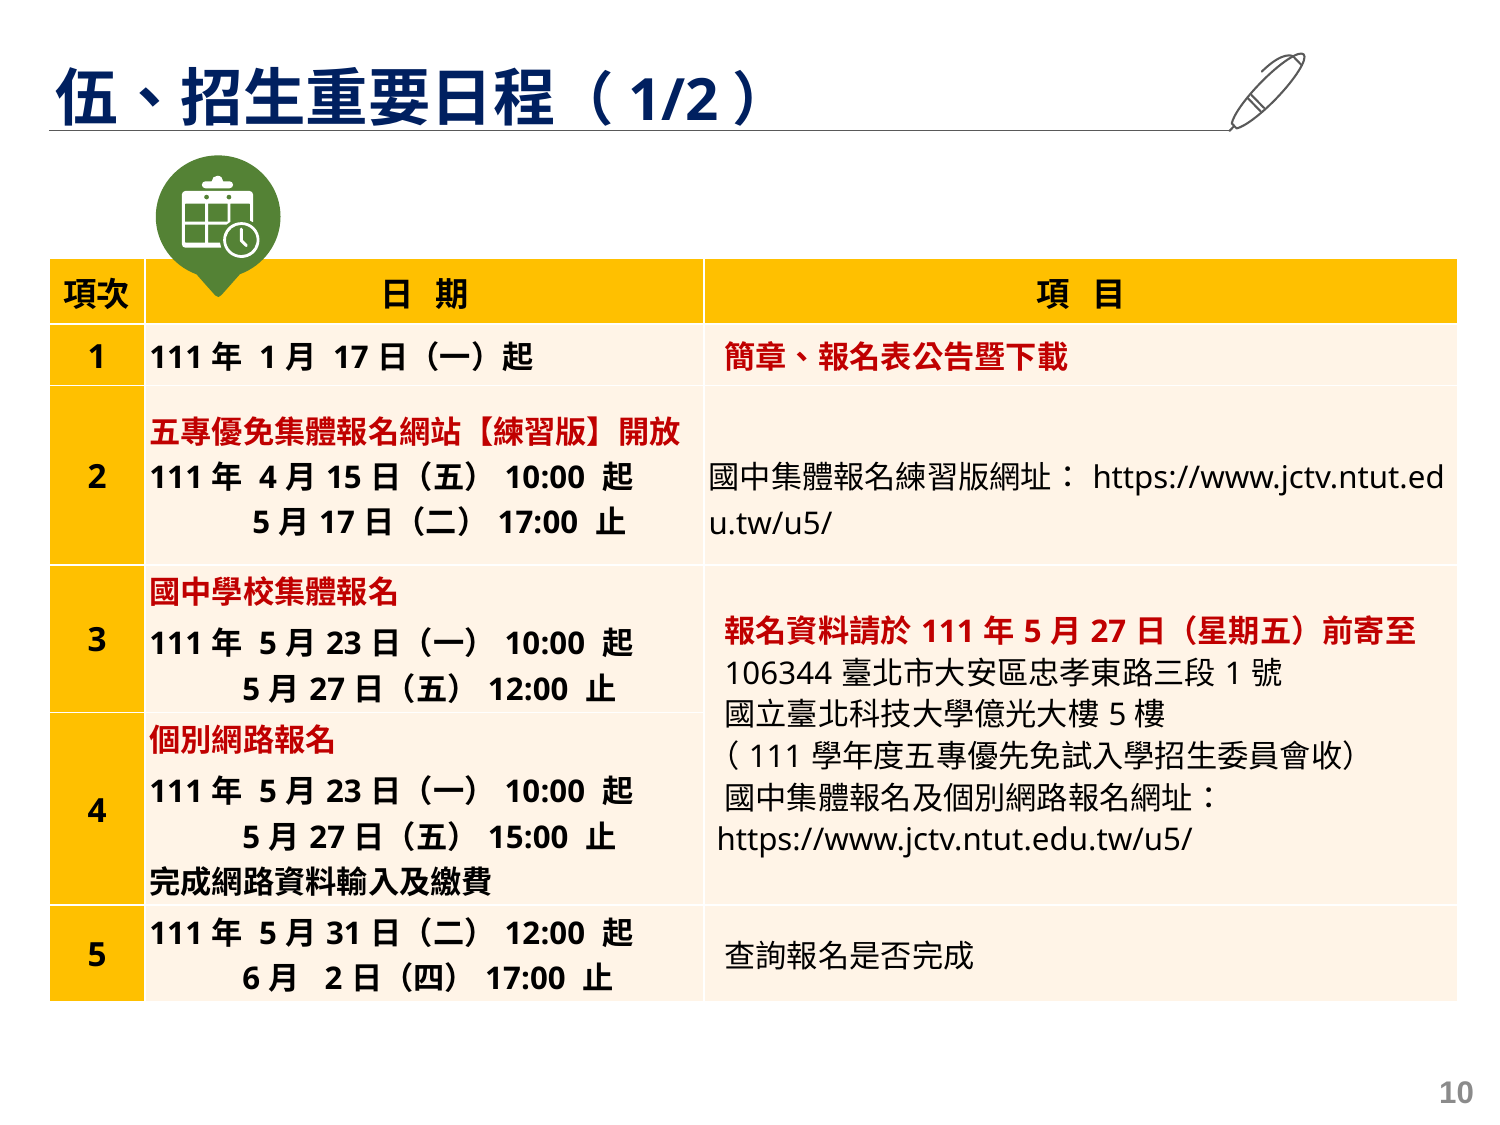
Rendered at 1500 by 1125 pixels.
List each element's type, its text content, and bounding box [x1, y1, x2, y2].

text_box 伍、招生重要日程（1/2） [41, 59, 1188, 132]
table_cell 個別網路報名 111年 5月23日（一）10:00 起 5月27日（五）15:00 止 完成網路資料輸入及繳費 [146, 713, 703, 904]
table_header 日 期 [146, 259, 703, 323]
table_cell 5 [50, 906, 144, 1001]
table_cell 111年 5月31日（二）12:00 起 6月 2日（四）17:00 止 [146, 906, 703, 1001]
table_cell 4 [50, 713, 144, 904]
table_cell 1 [50, 325, 144, 385]
table_header 項 目 [705, 259, 1457, 323]
table_cell 111年 1月 17日（一）起 [146, 325, 703, 385]
text_box [1230, 53, 1305, 131]
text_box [155, 155, 281, 298]
table_cell 3 [50, 566, 144, 712]
table_cell 五專優免集體報名網站【練習版】開放 111年 4月15日（五）10:00 起 5月17日（二）17:00 止 [146, 386, 703, 564]
table_cell 查詢報名是否完成 [705, 906, 1457, 1001]
table_cell 國中學校集體報名 111年 5月23日（一）10:00 起 5月27日（五）12:00 止 [146, 566, 703, 712]
table_cell 國中集體報名練習版網址：https://www.jctv.ntut.edu.tw/u5/ [705, 386, 1457, 564]
slide_number 10 [1151, 1068, 1490, 1114]
table_header 項次 [50, 259, 144, 323]
table_cell 簡章、報名表公告暨下載 [705, 325, 1457, 385]
table_cell 報名資料請於111年5月27日（星期五）前寄至 106344臺北市大安區忠孝東路三段1號 國立臺北科技大學億光大樓5樓 （111學年度五專優先免試入學招生委員會收） 國中集體報名及個別網路報名網址： https://www.jctv.ntut.edu.tw/u5/ [705, 566, 1457, 904]
table_cell 2 [50, 386, 144, 564]
